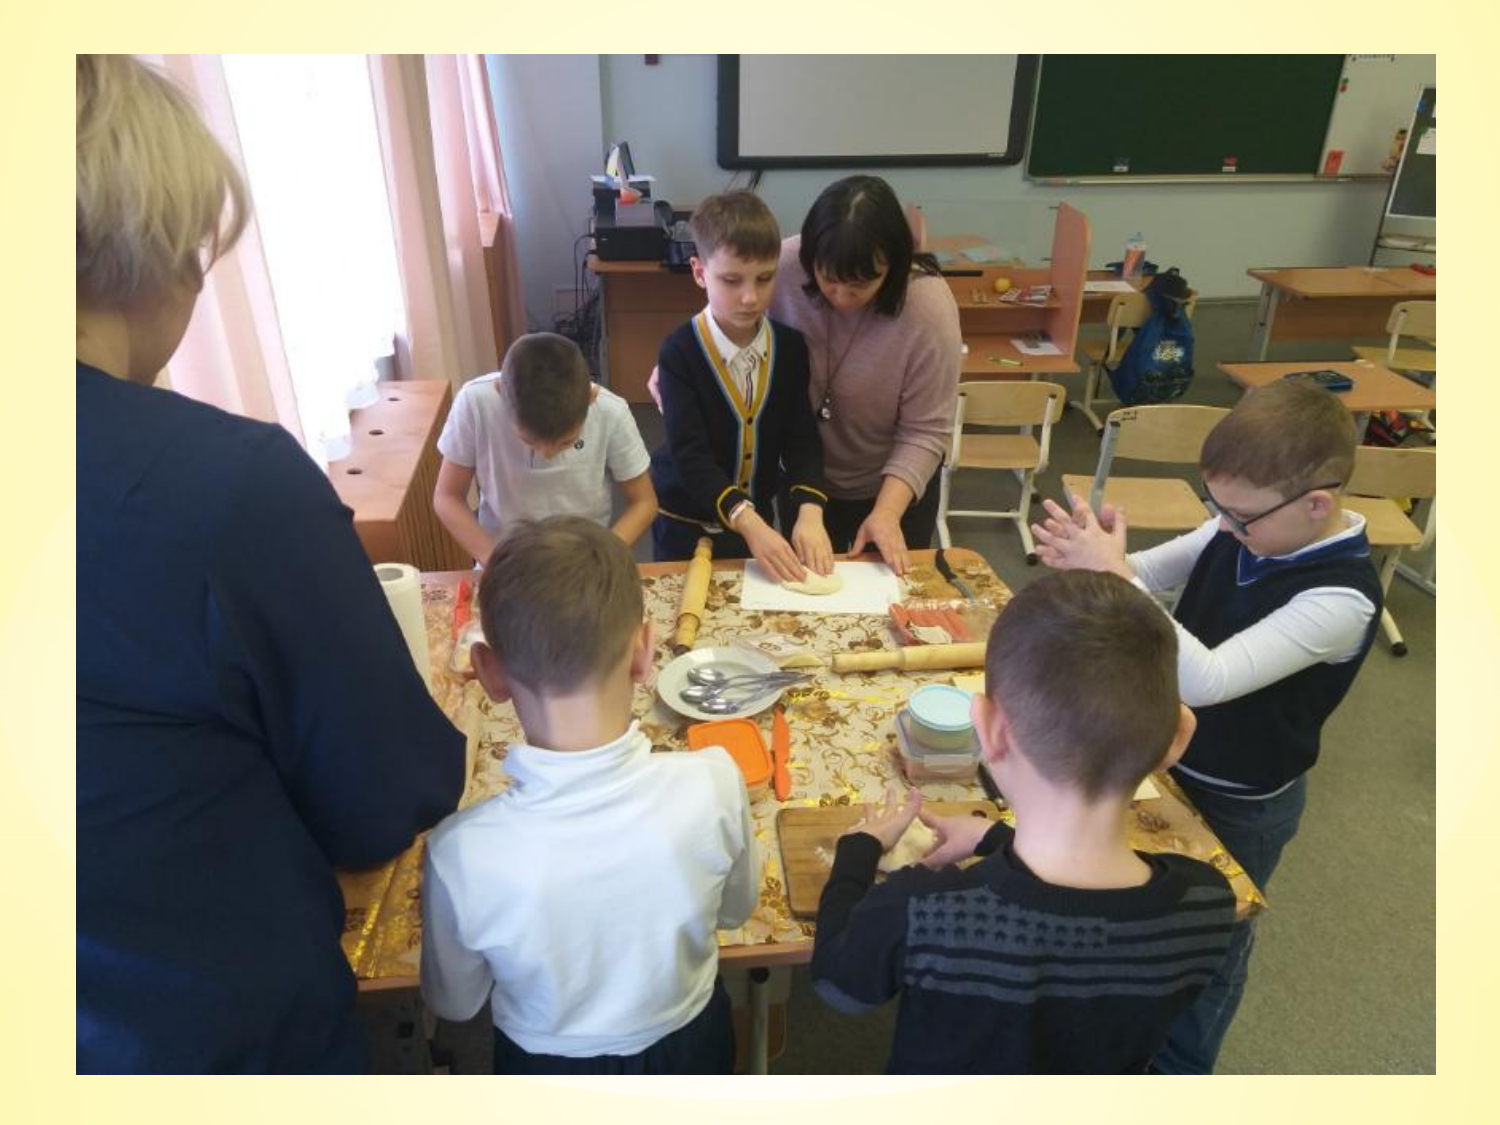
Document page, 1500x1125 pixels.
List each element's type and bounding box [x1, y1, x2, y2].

picture [76, 54, 1436, 1075]
